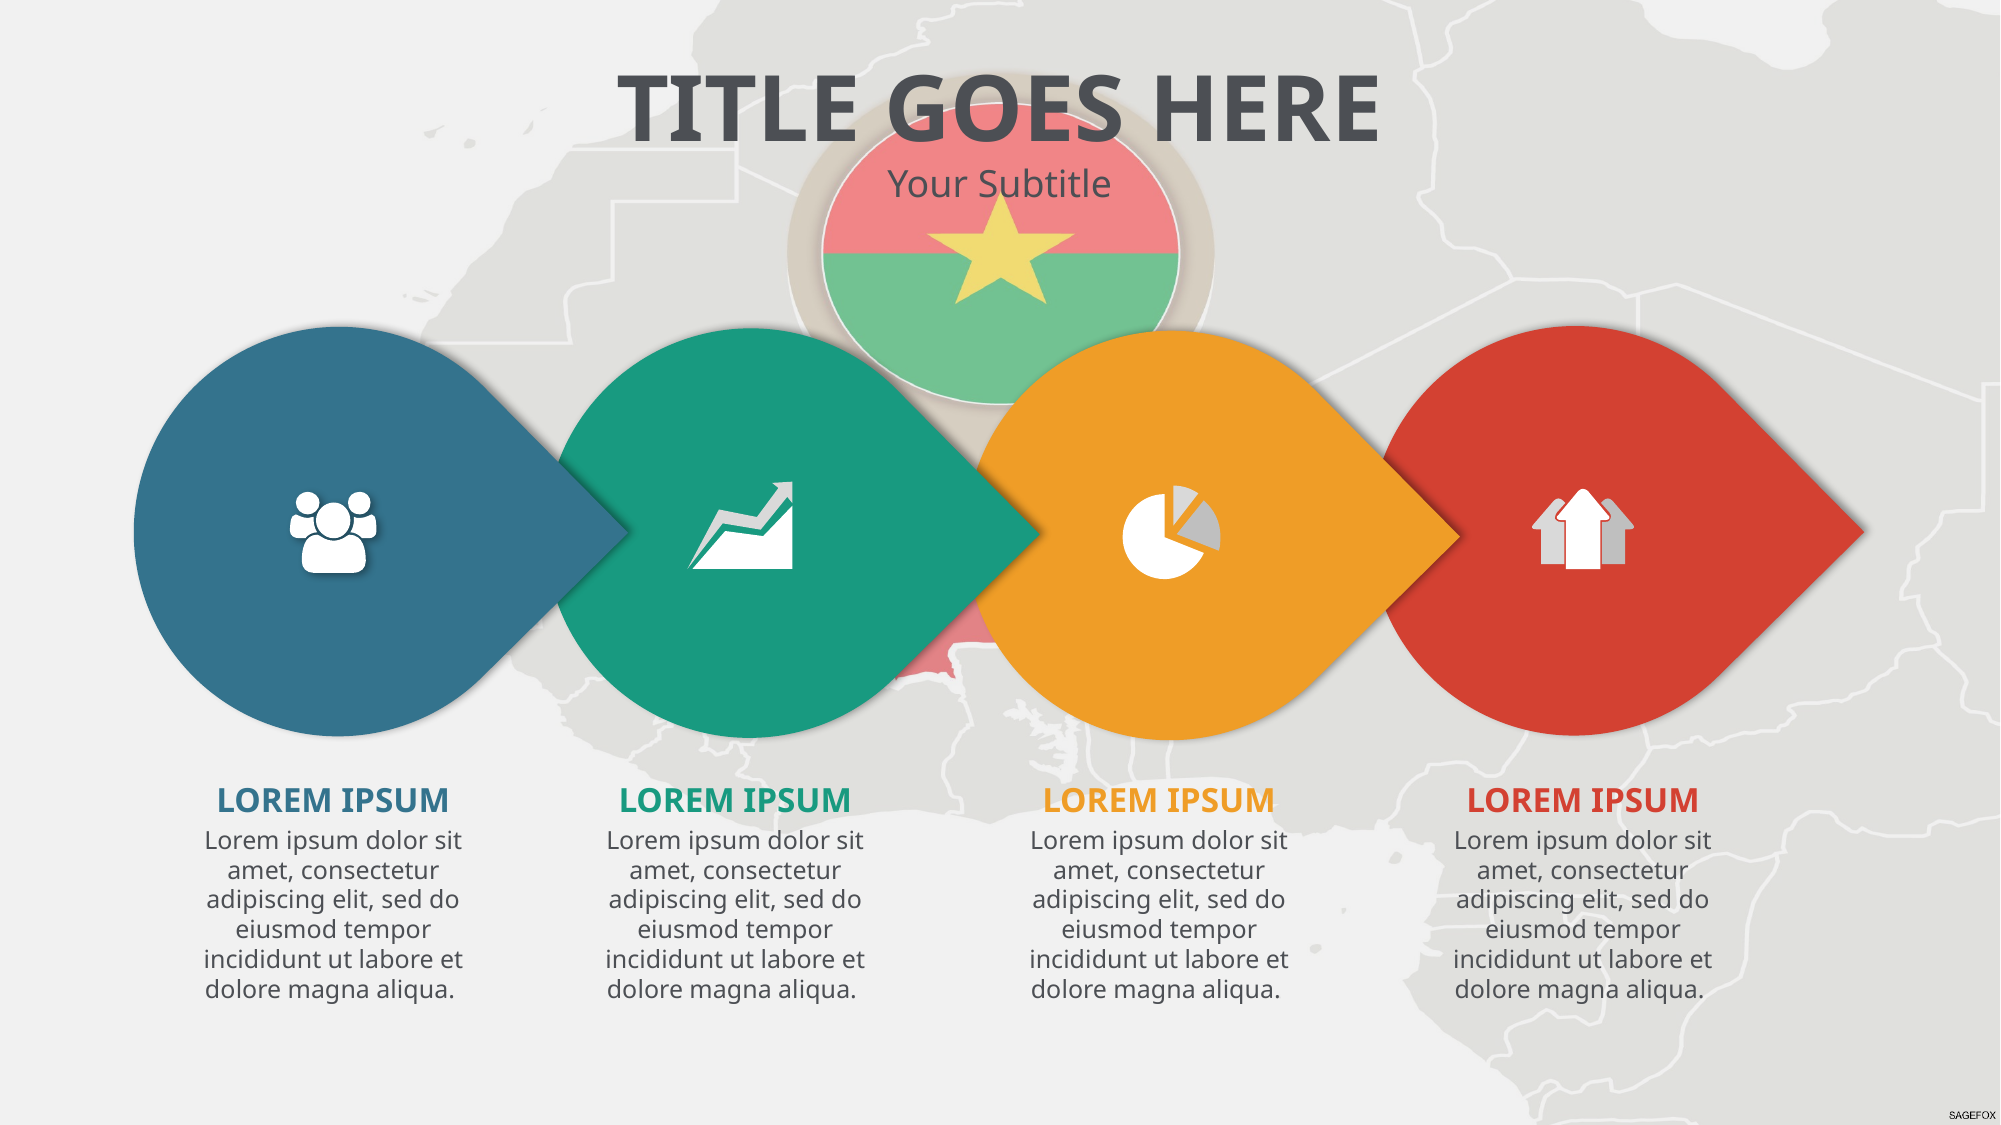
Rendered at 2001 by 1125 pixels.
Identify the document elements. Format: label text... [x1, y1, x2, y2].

text_box [295, 491, 351, 539]
text_box LOREM IPSUM Lorem ipsum dolor sit amet, consectetur adipiscing elit, sed do eiusmod tempor incididunt ut labore et dolore magna aliqua. [1413, 771, 1754, 1012]
text_box LOREM IPSUM Lorem ipsum dolor sit amet, consectetur adipiscing elit, sed do eiusmod tempor incididunt ut labore et dolore magna aliqua. [565, 771, 906, 1012]
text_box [1530, 488, 1636, 570]
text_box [687, 481, 793, 569]
text_box TITLE GOES HERE Your Subtitle [548, 42, 1452, 212]
text_box [289, 514, 377, 573]
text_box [1122, 485, 1221, 580]
text_box [978, 329, 1462, 742]
text_box [1386, 325, 1866, 737]
text_box LOREM IPSUM Lorem ipsum dolor sit amet, consectetur adipiscing elit, sed do eiusmod tempor incididunt ut labore et dolore magna aliqua. [163, 771, 504, 1012]
text_box [561, 327, 1042, 739]
text_box [132, 325, 630, 738]
text_box LOREM IPSUM Lorem ipsum dolor sit amet, consectetur adipiscing elit, sed do eiusmod tempor incididunt ut labore et dolore magna aliqua. [989, 771, 1330, 1012]
picture [1925, 0, 2001, 1125]
text_box [348, 491, 371, 515]
